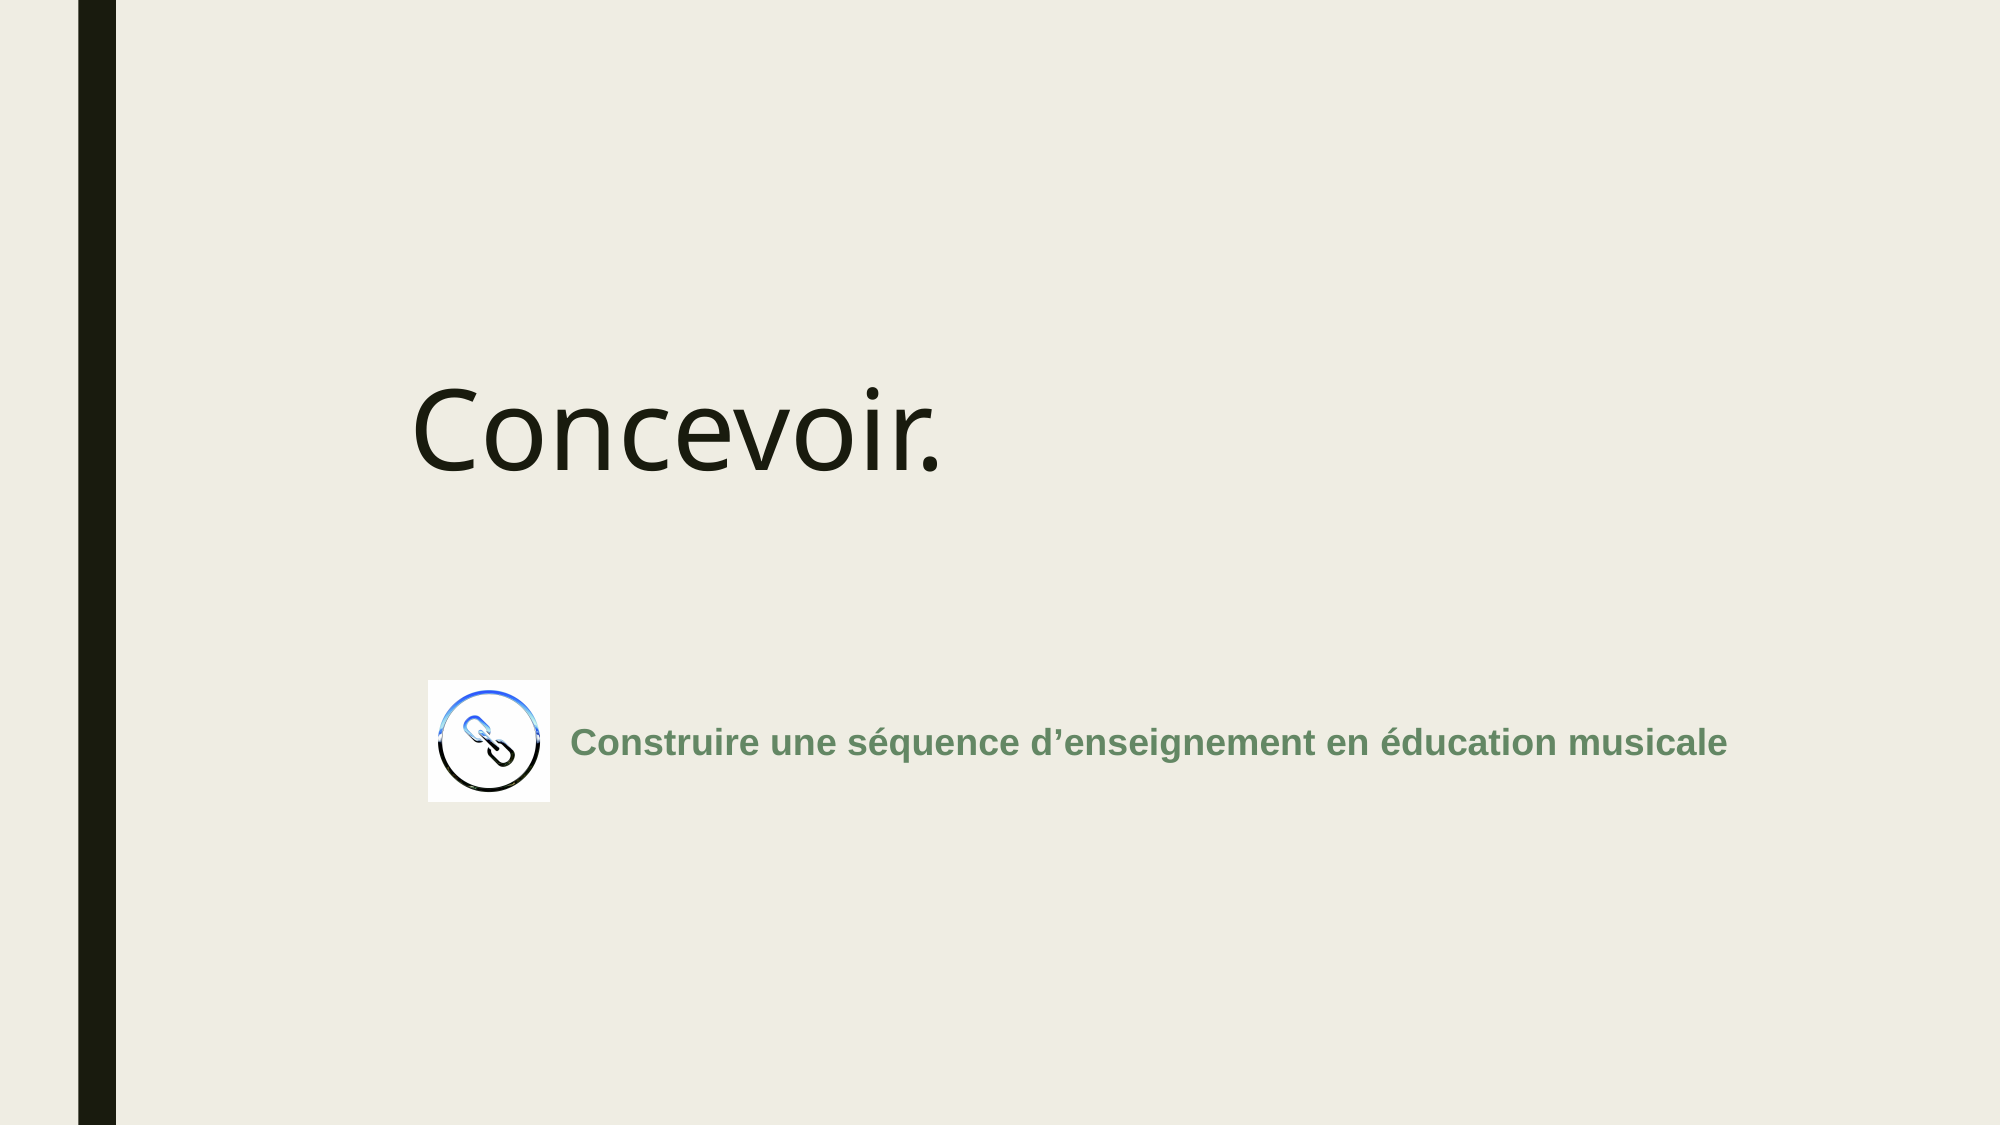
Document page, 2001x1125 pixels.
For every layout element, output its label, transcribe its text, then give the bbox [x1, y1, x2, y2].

picture [428, 680, 550, 802]
text_box Concevoir. [394, 366, 1767, 711]
text_box Construire une séquence d’enseignement en éducation musicale [555, 710, 1744, 771]
